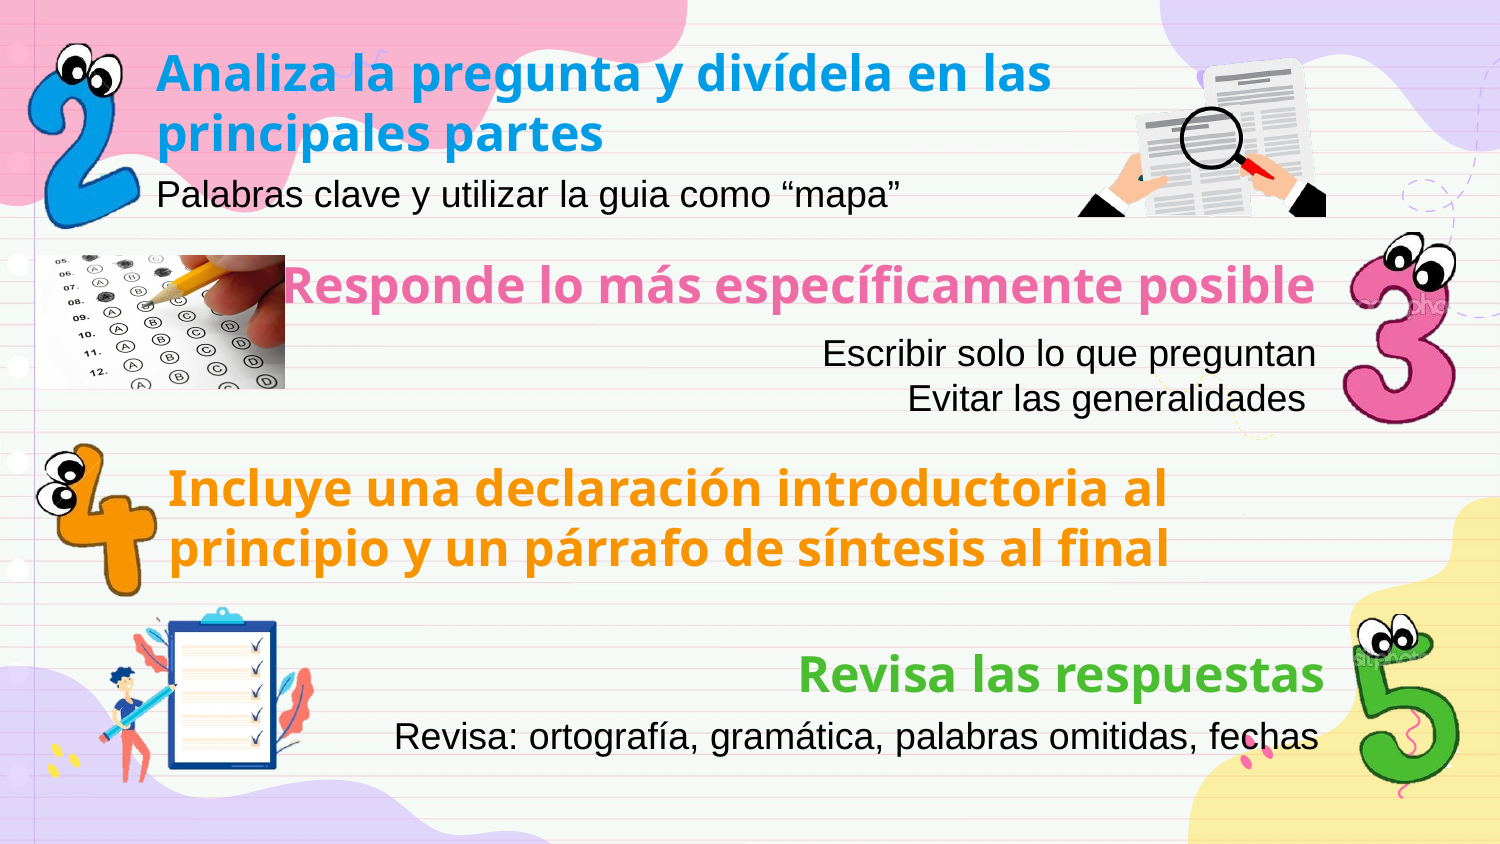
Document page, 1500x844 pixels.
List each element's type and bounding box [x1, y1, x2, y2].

text_box [334, 607, 1465, 787]
picture [376, 787, 1199, 844]
text_box [27, 437, 1398, 598]
text_box [173, 229, 1465, 430]
text_box [23, 33, 1104, 235]
picture [0, 0, 1500, 819]
